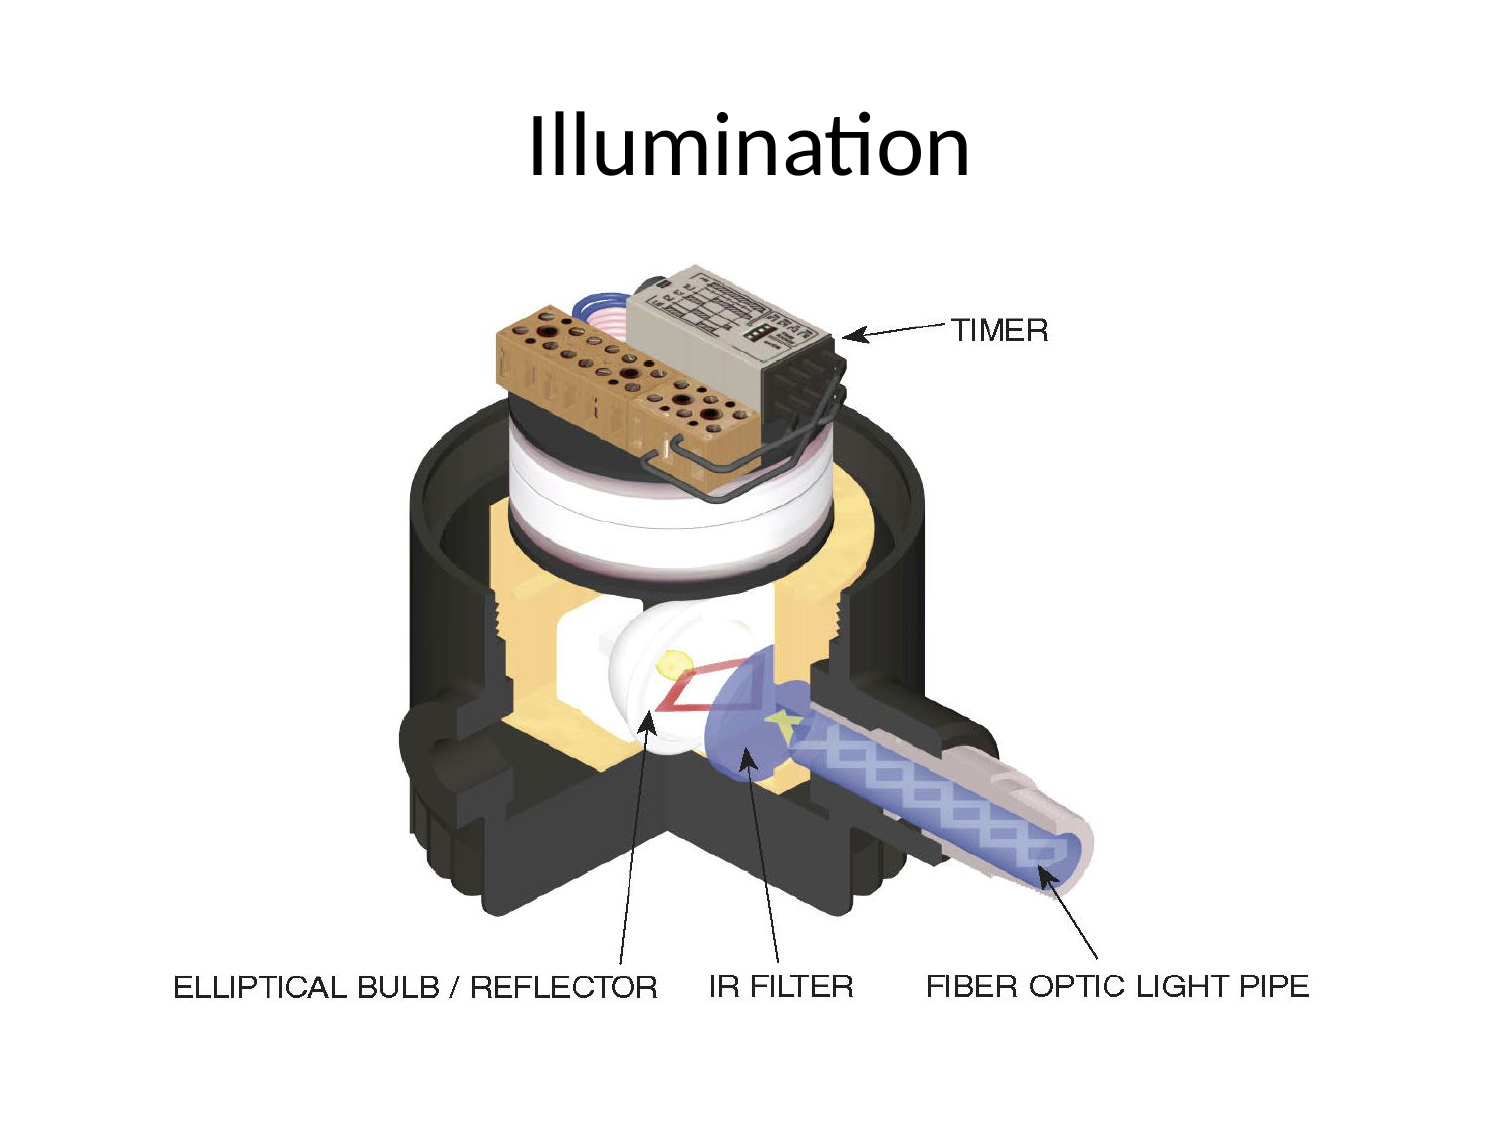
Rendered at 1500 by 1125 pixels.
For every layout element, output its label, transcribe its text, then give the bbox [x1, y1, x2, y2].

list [149, 262, 1351, 1026]
title Illumination [75, 45, 1425, 233]
